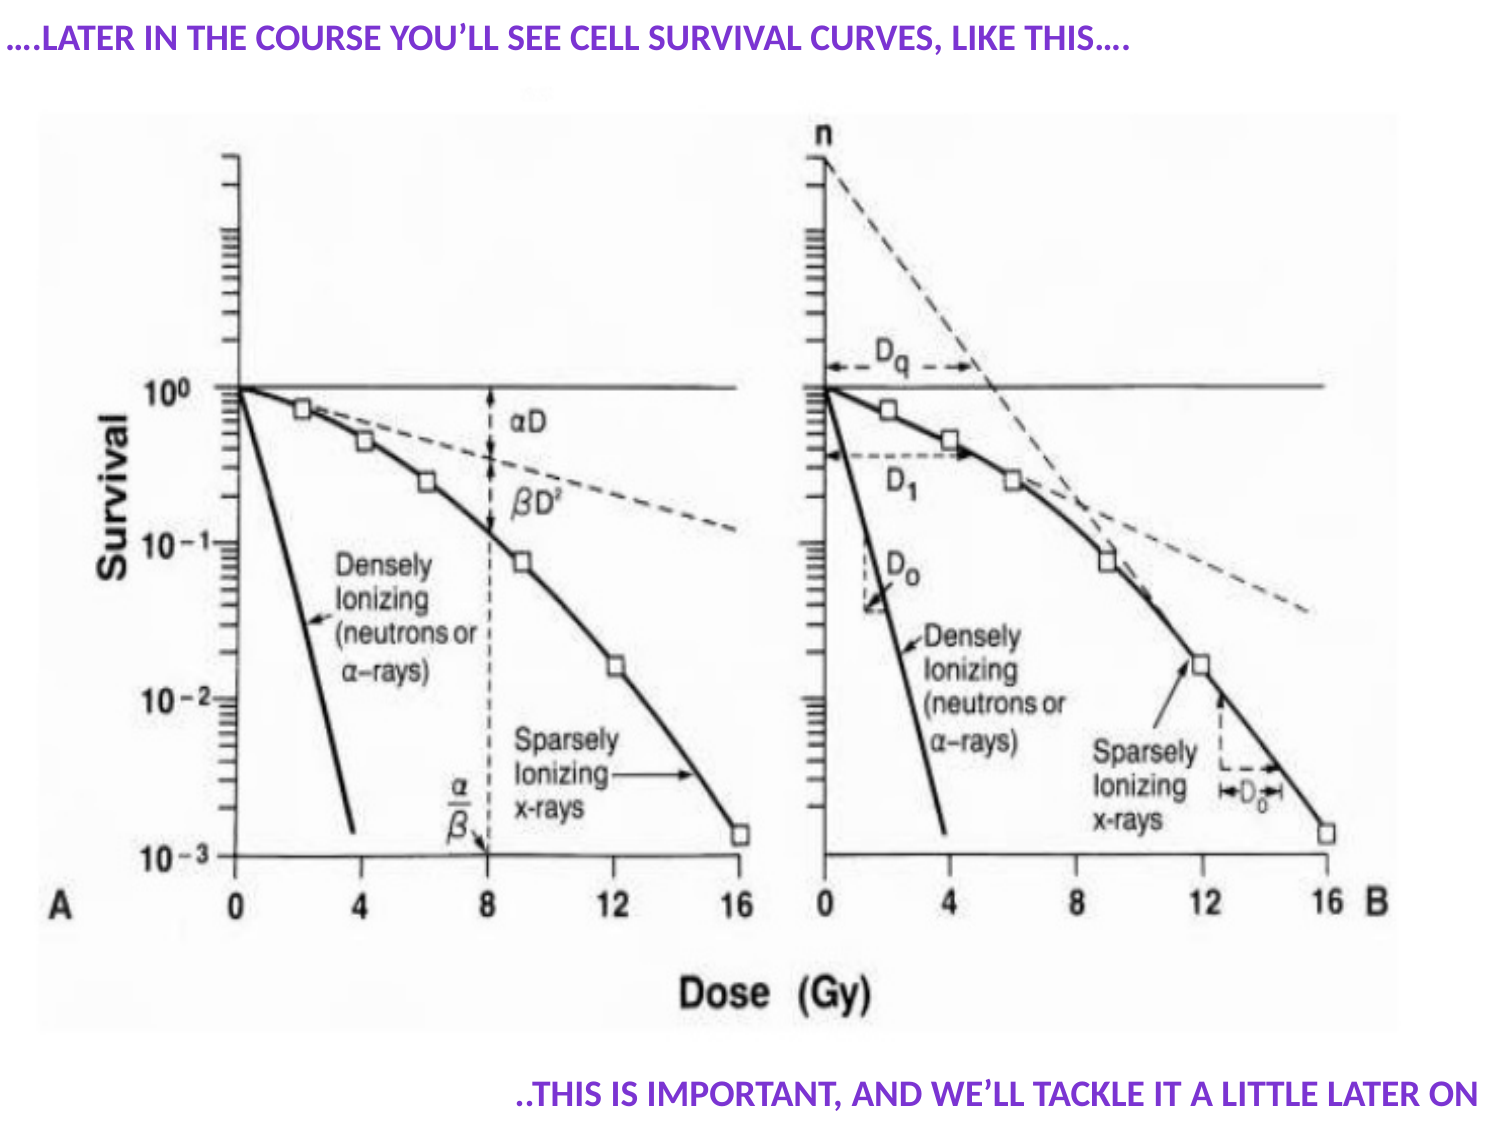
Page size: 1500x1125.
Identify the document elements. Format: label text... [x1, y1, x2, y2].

picture [17, 69, 1422, 1070]
text_box ….later in the course you’ll see cell survival curves, LIKE THIS…. [0, 5, 1148, 66]
text_box ..This is important, and we’ll tackle it a little later on [499, 1060, 1495, 1121]
